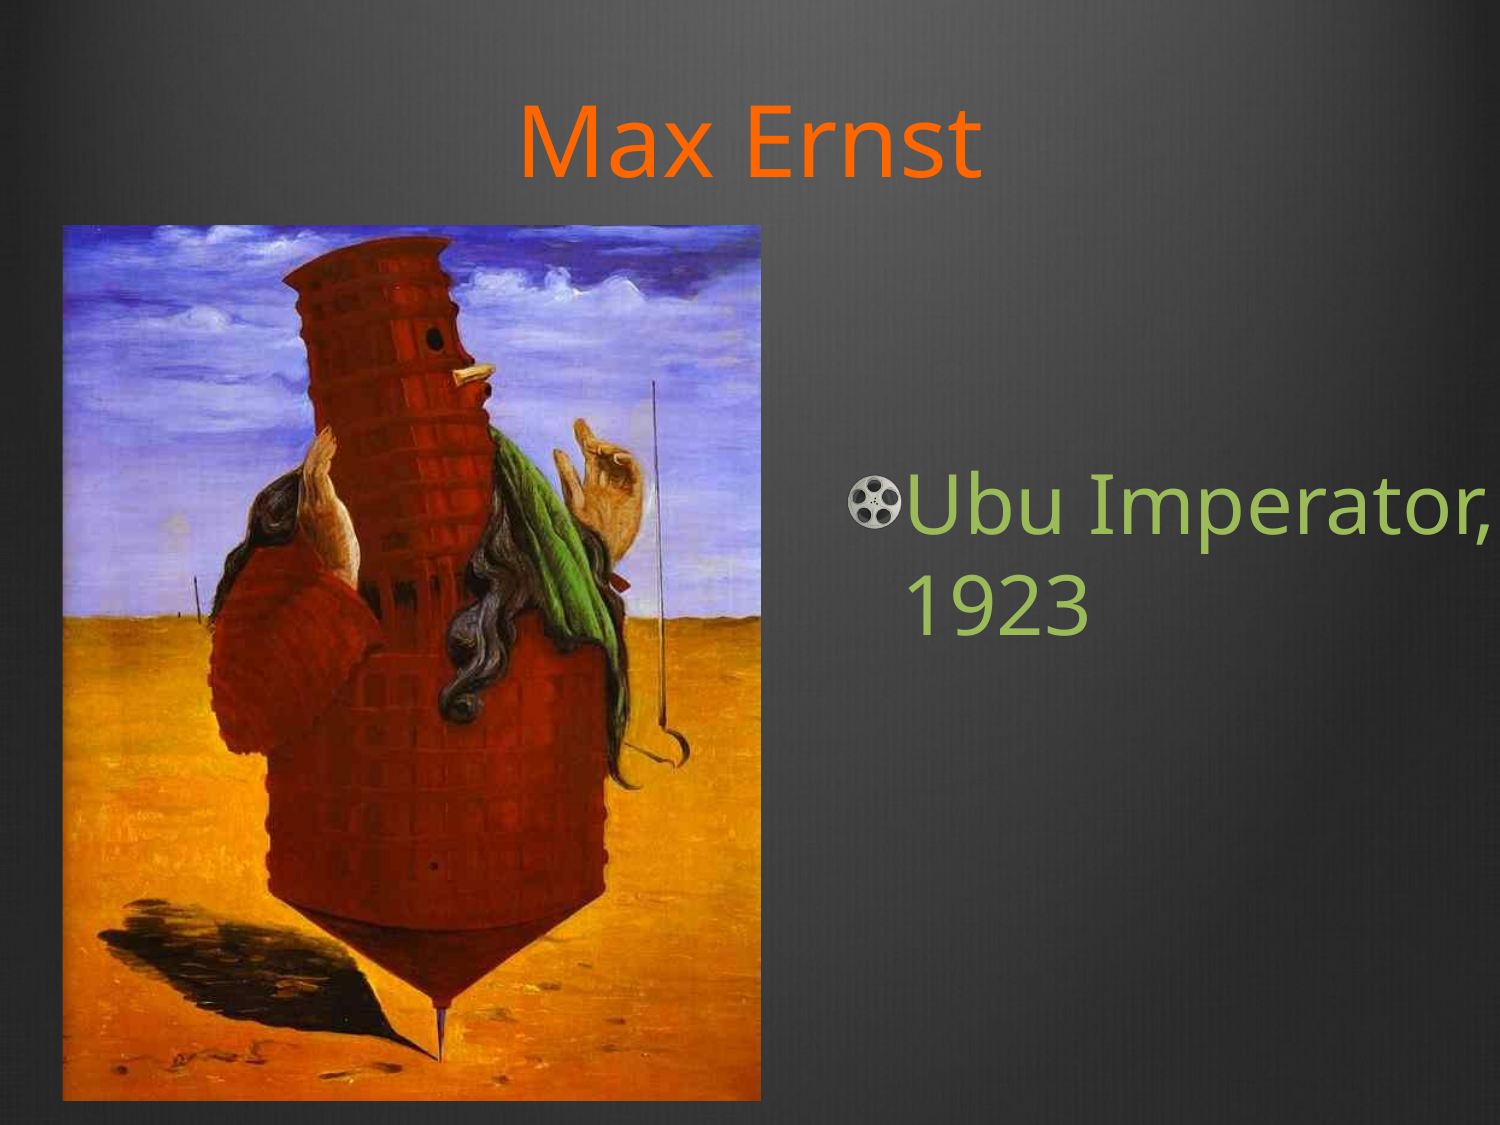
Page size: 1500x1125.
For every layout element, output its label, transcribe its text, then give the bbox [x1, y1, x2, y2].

list Ubu Imperator, 1923 [830, 444, 1500, 571]
picture [62, 225, 761, 1101]
picture [845, 472, 904, 531]
title Max Ernst [112, 19, 1388, 255]
